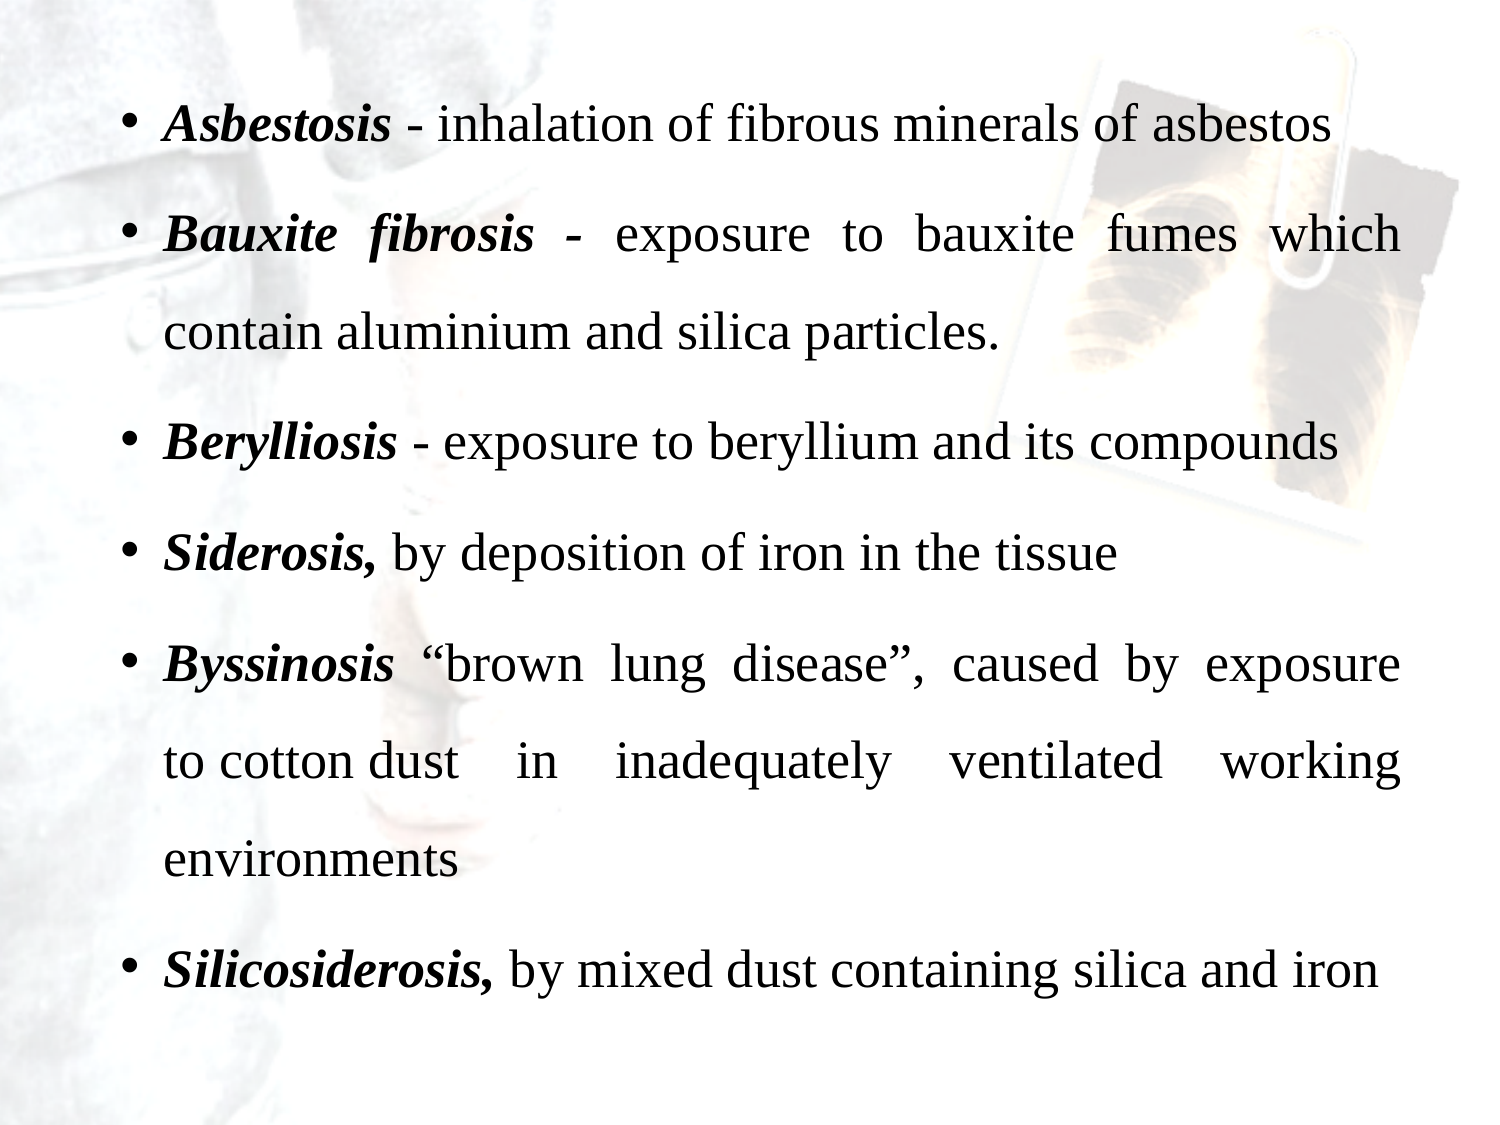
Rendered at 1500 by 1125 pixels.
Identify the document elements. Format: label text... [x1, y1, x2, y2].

subtitle Asbestosis - inhalation of fibrous minerals of asbestos Bauxite fibrosis - exposure to bauxite fumes which contain aluminium and silica particles. Berylliosis - exposure to beryllium and its compounds Siderosis, by deposition of iron in the tissue Byssinosis “brown lung disease”, caused by exposure to cotton dust in inadequately ventilated working environments Silicosiderosis, by mixed dust containing silica and iron [105, 46, 1418, 1114]
